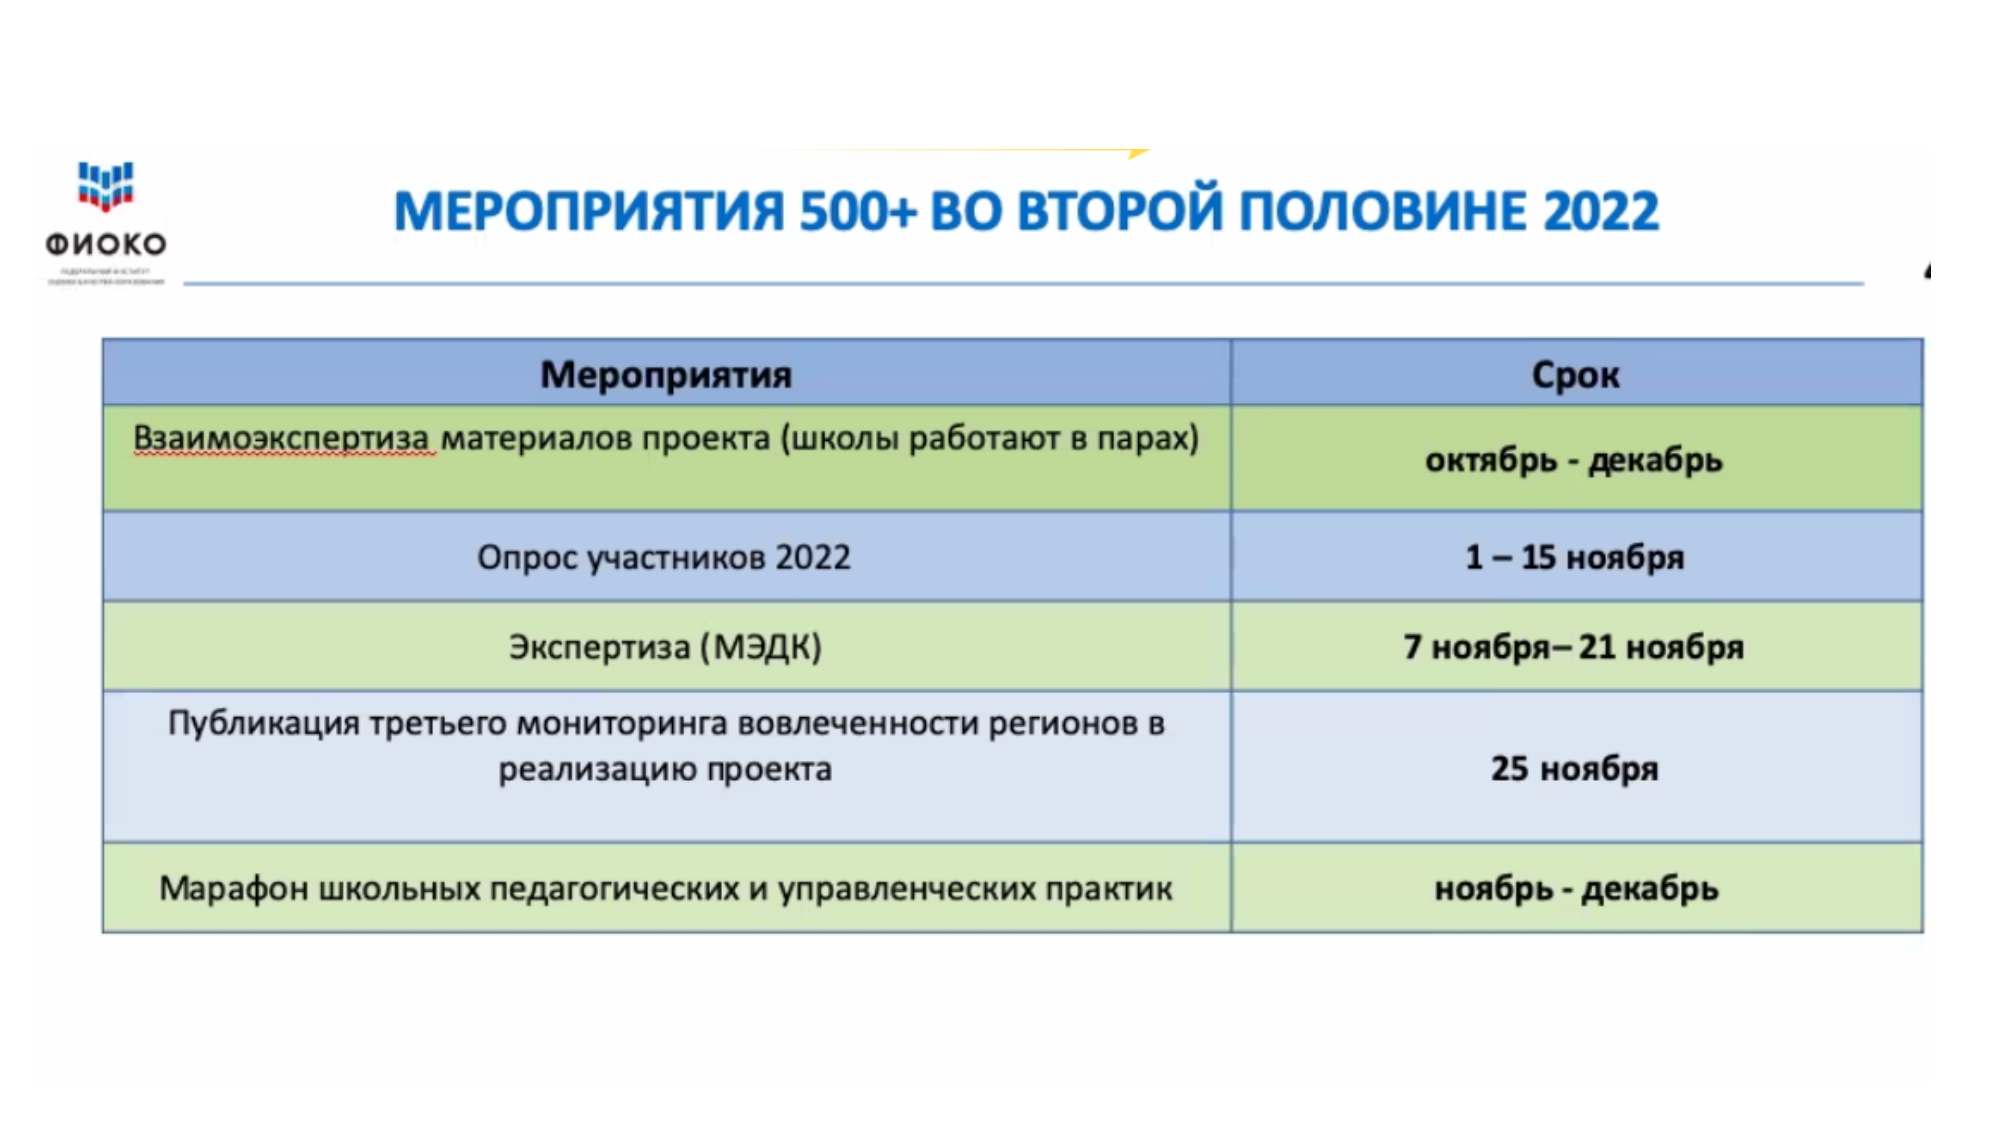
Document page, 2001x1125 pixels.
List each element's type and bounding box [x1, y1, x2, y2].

picture [34, 149, 1931, 1082]
